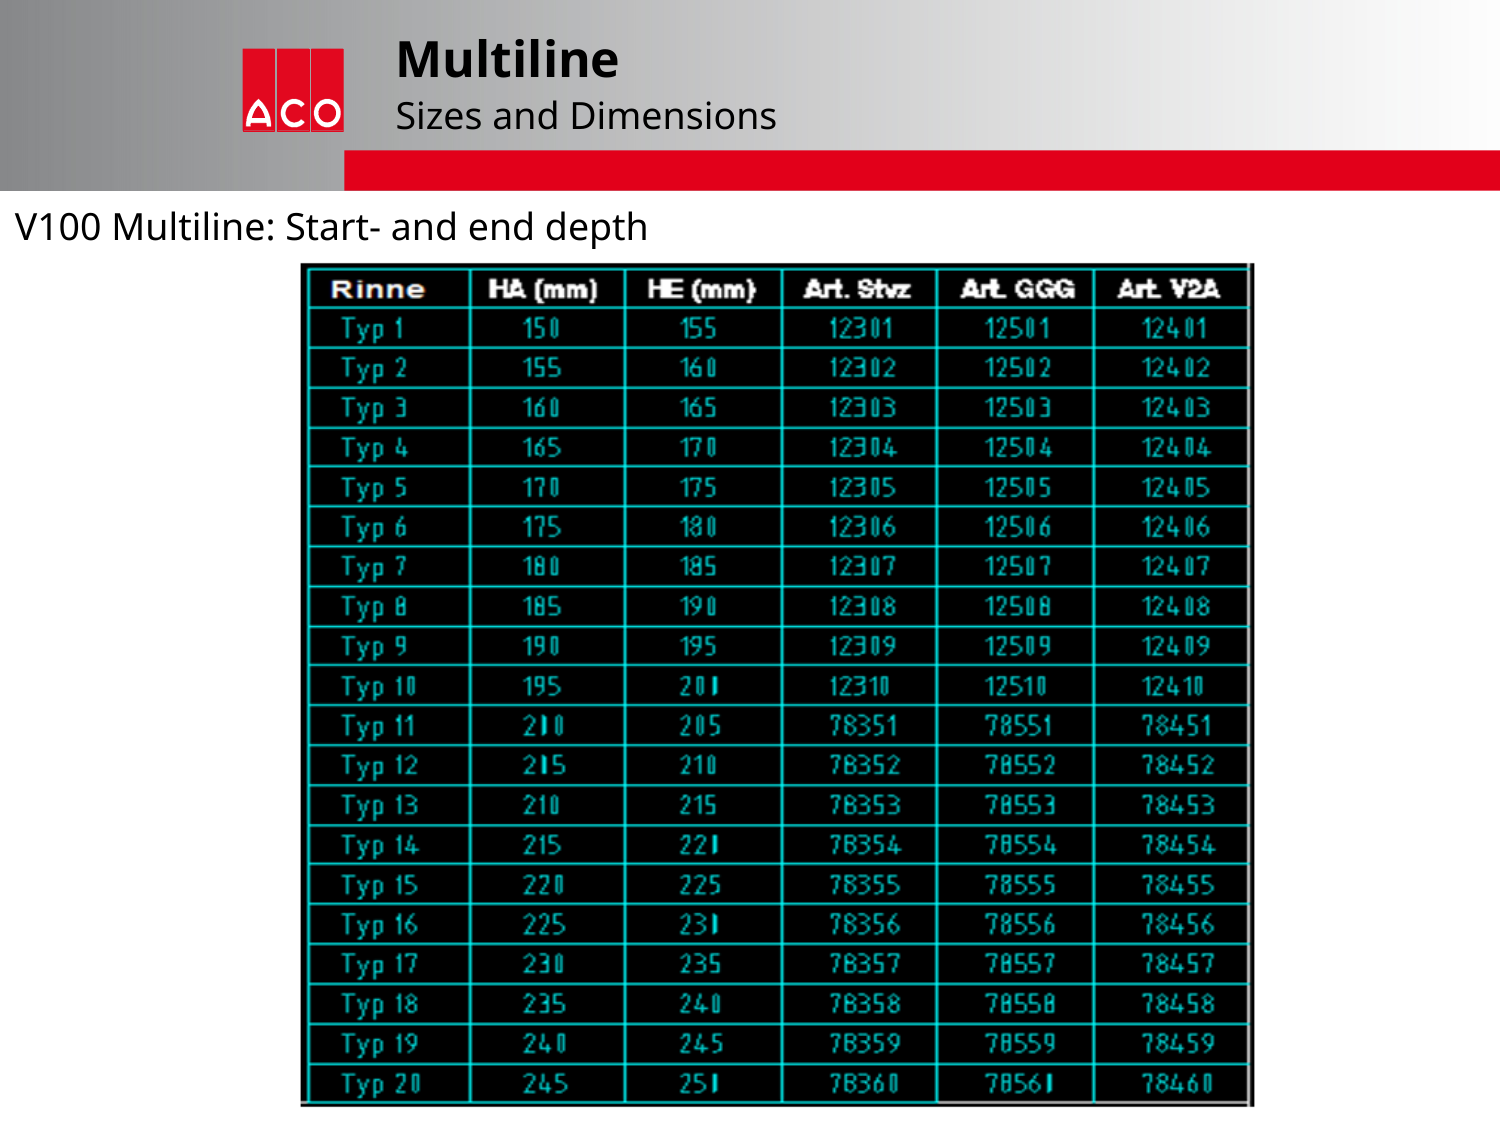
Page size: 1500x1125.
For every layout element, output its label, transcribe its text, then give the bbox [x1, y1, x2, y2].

picture [295, 256, 1259, 1114]
text_box Multiline Sizes and Dimensions [395, 0, 1306, 138]
text_box V100 Multiline: Start- and end depth [0, 195, 1010, 256]
picture [0, 0, 1500, 191]
